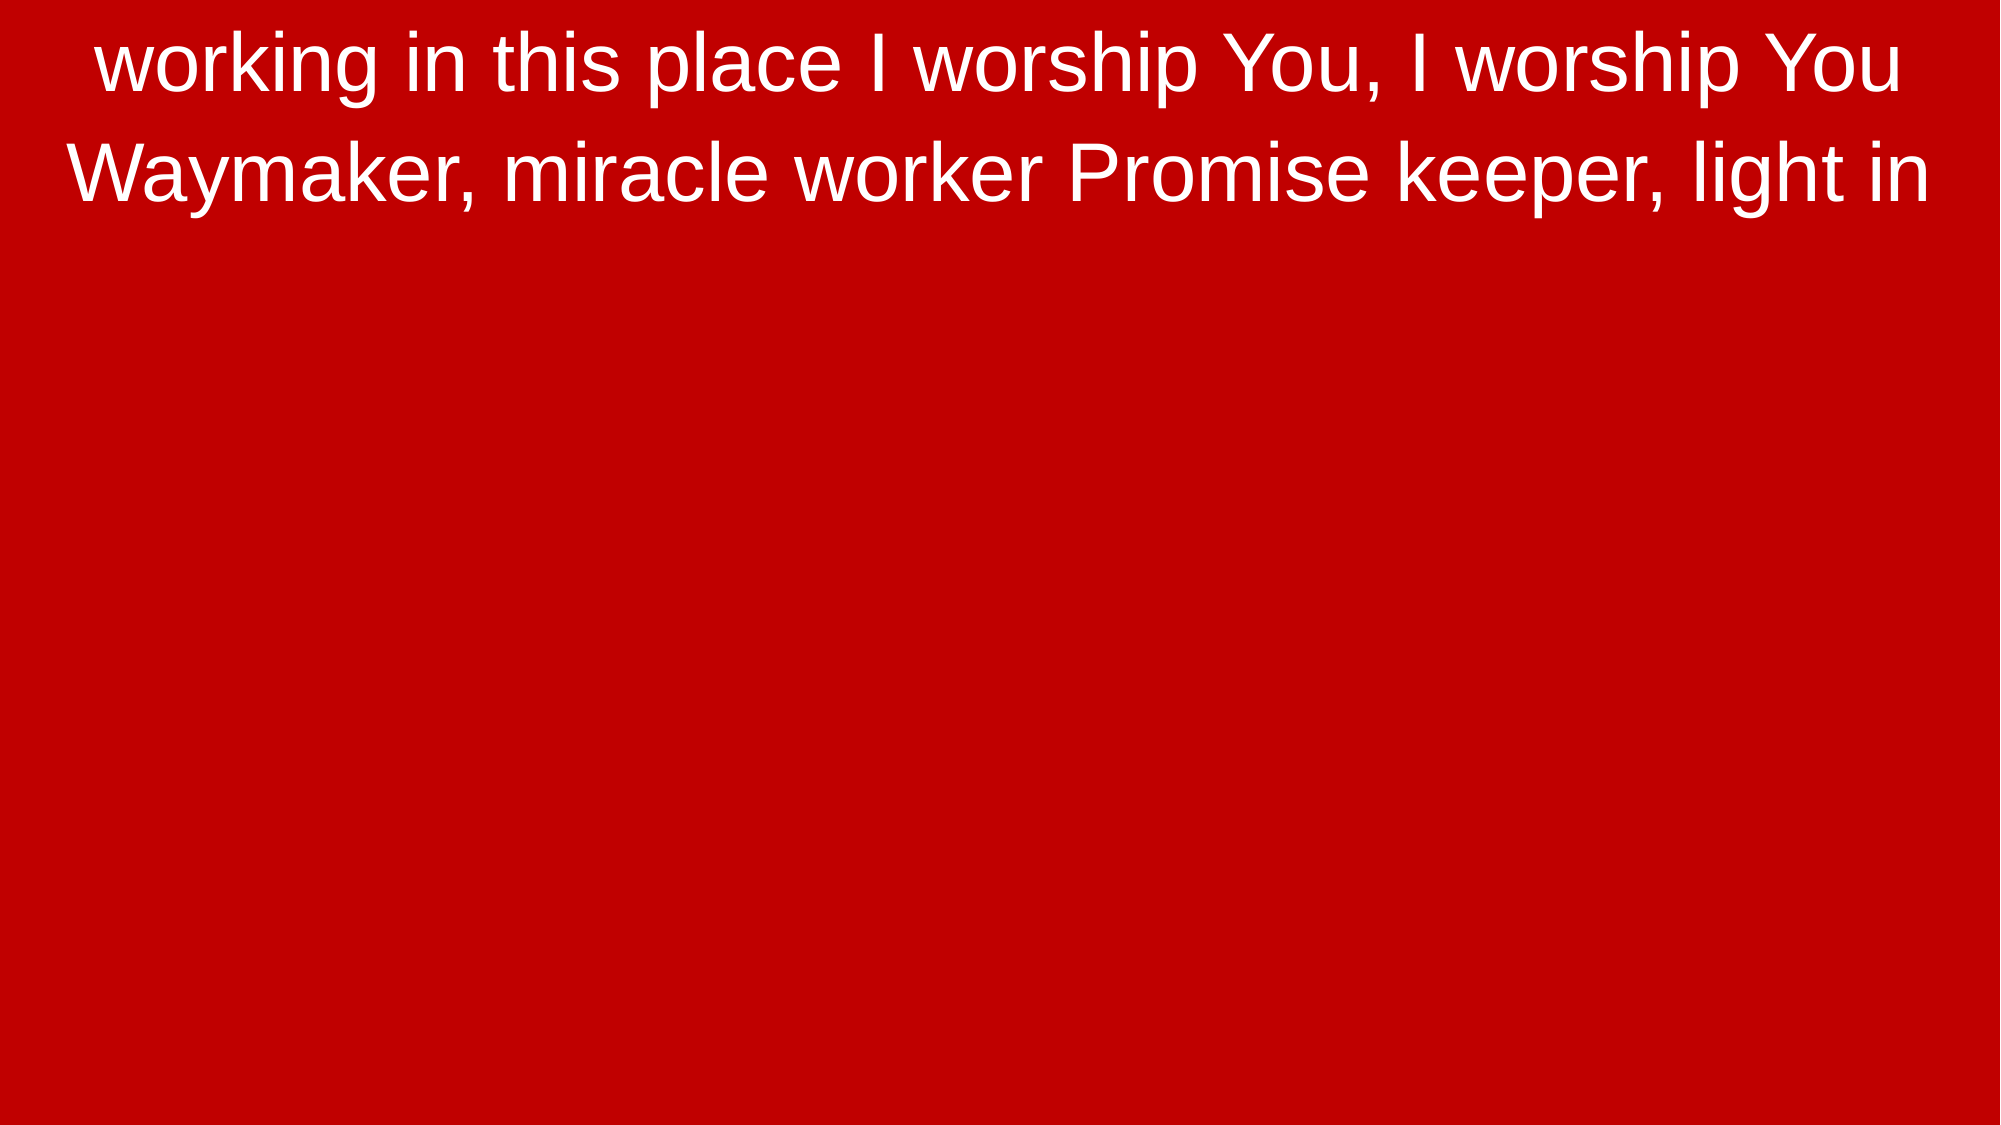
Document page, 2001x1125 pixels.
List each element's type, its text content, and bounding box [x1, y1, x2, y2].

list working in this place I worship You, I worship You Waymaker, miracle worker Promise keeper, light in [0, 11, 2000, 925]
